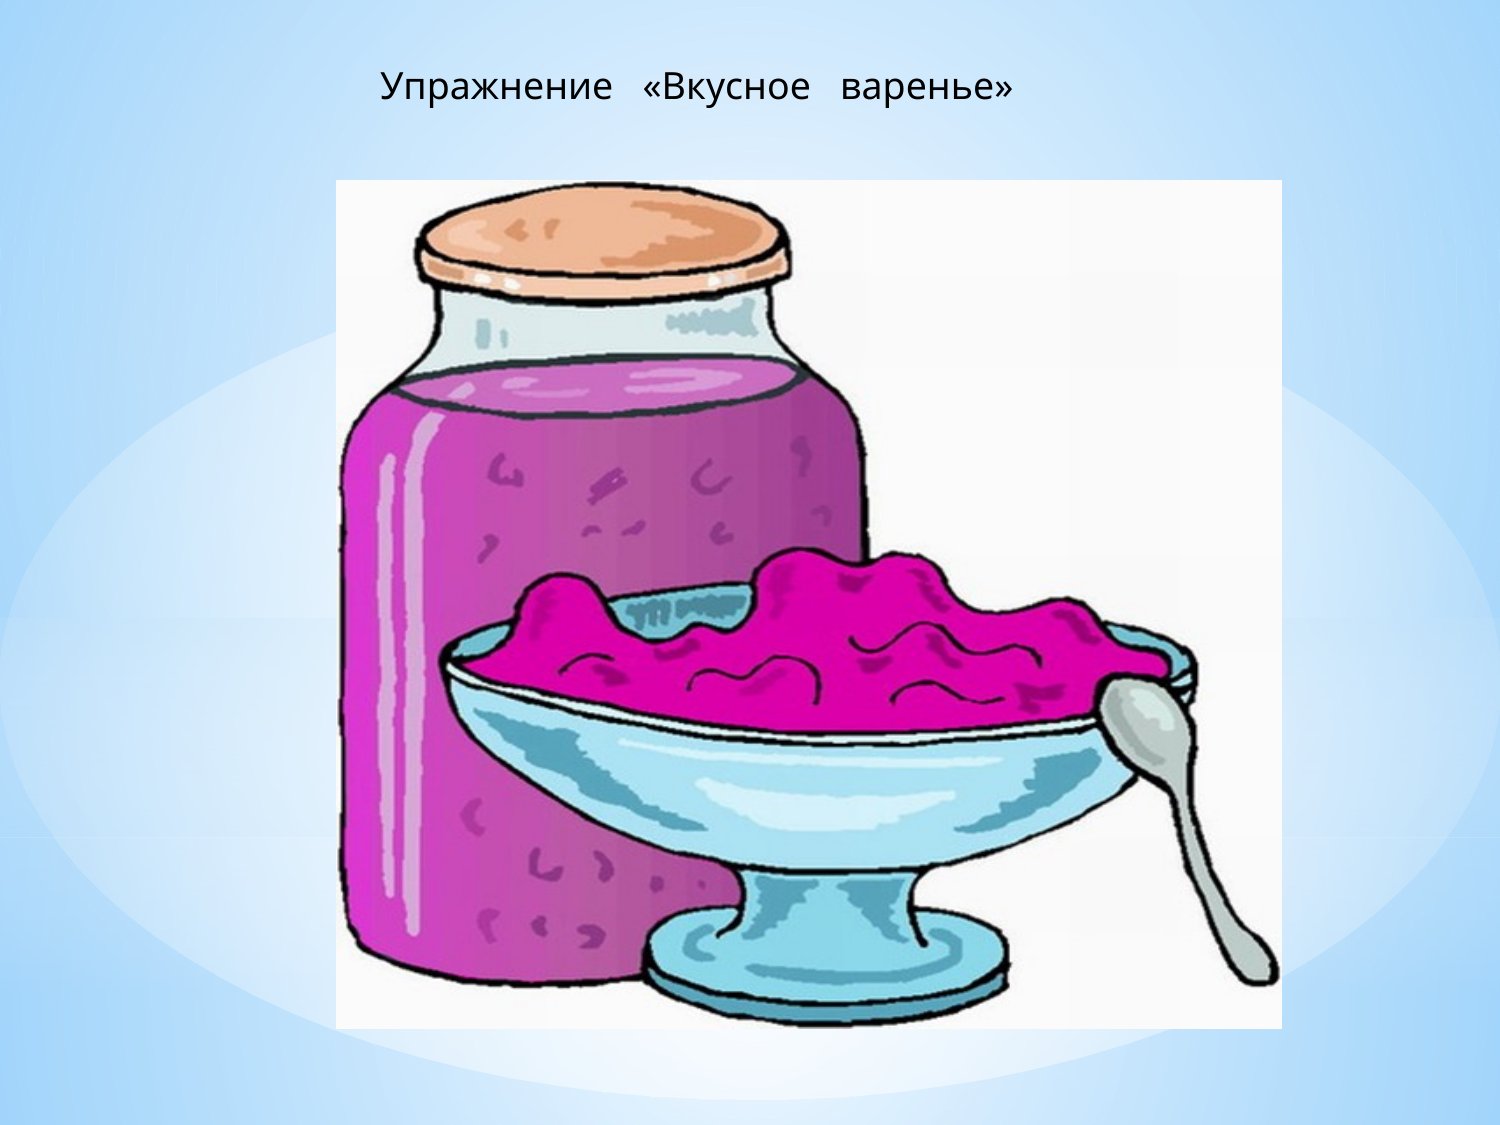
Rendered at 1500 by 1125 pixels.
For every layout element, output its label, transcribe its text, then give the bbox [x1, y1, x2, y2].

picture [336, 179, 1282, 1029]
text_box Упражнение «Вкусное варенье» [277, 54, 1282, 115]
